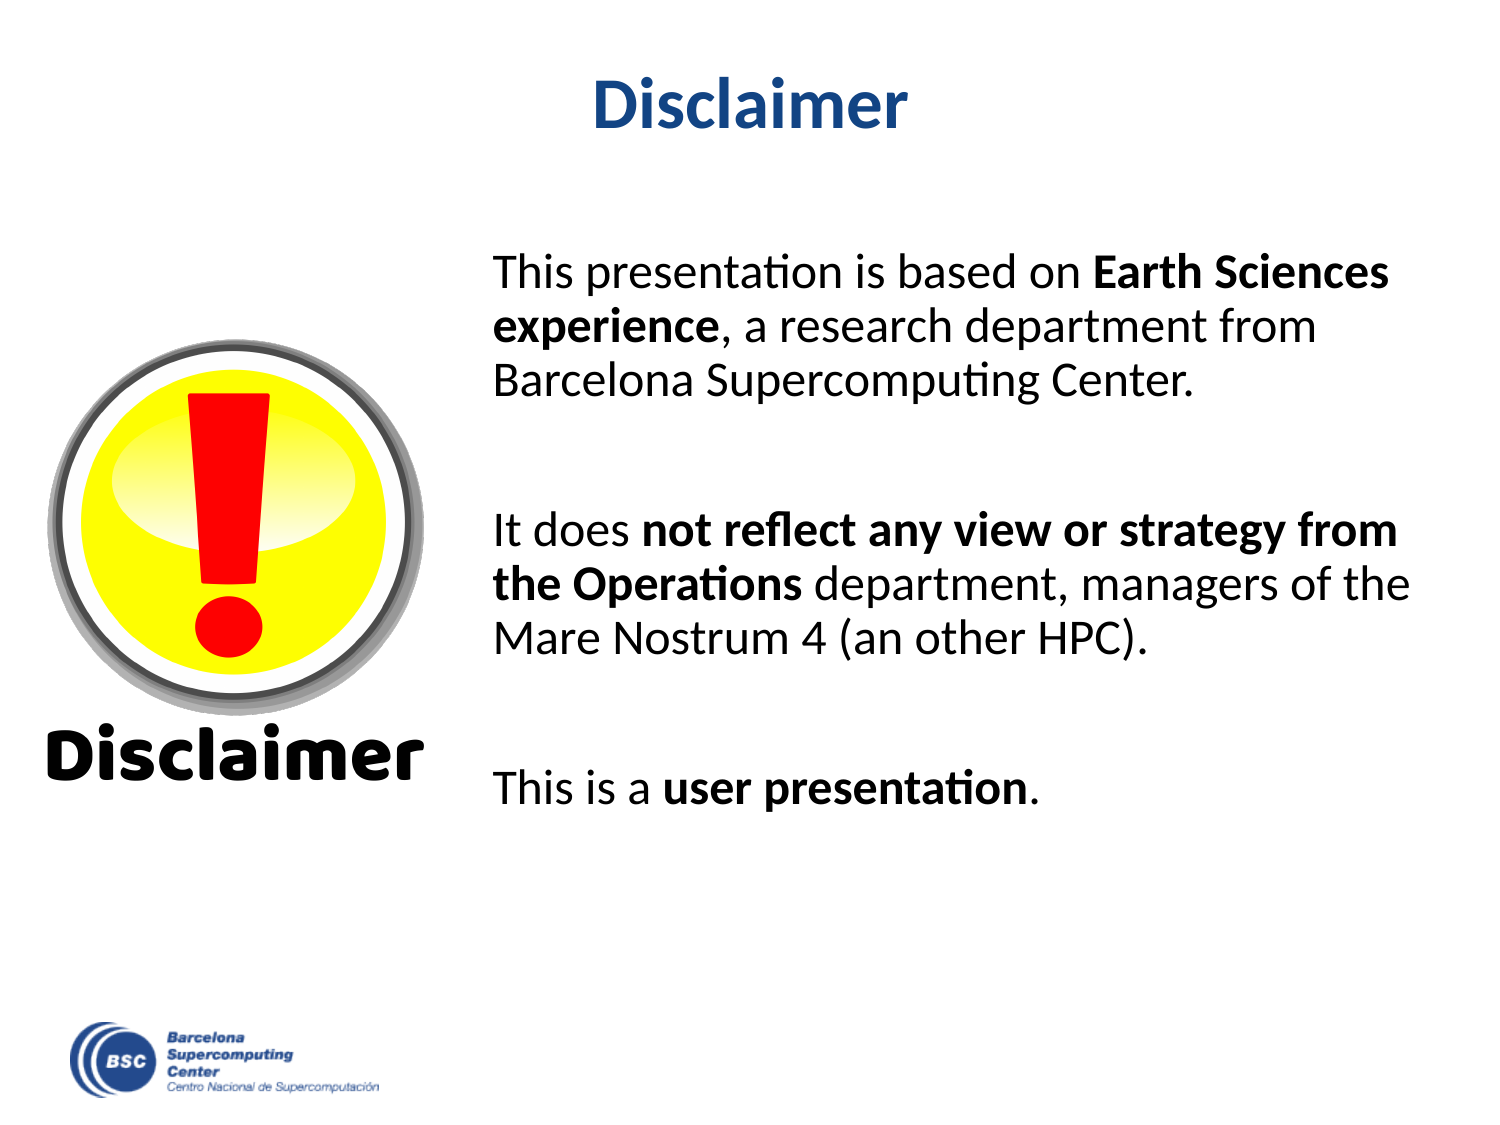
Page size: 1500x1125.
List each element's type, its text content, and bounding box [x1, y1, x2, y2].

title Disclaimer [76, 35, 1427, 174]
list This presentation is based on Earth Sciences experience, a research department from Barcelona Supercomputing Center. It does not reflect any view or strategy from the Operations department, managers of the Mare Nostrum 4 (an other HPC). This is a user presentation. [477, 238, 1460, 887]
picture [70, 1022, 379, 1098]
picture [39, 337, 435, 788]
